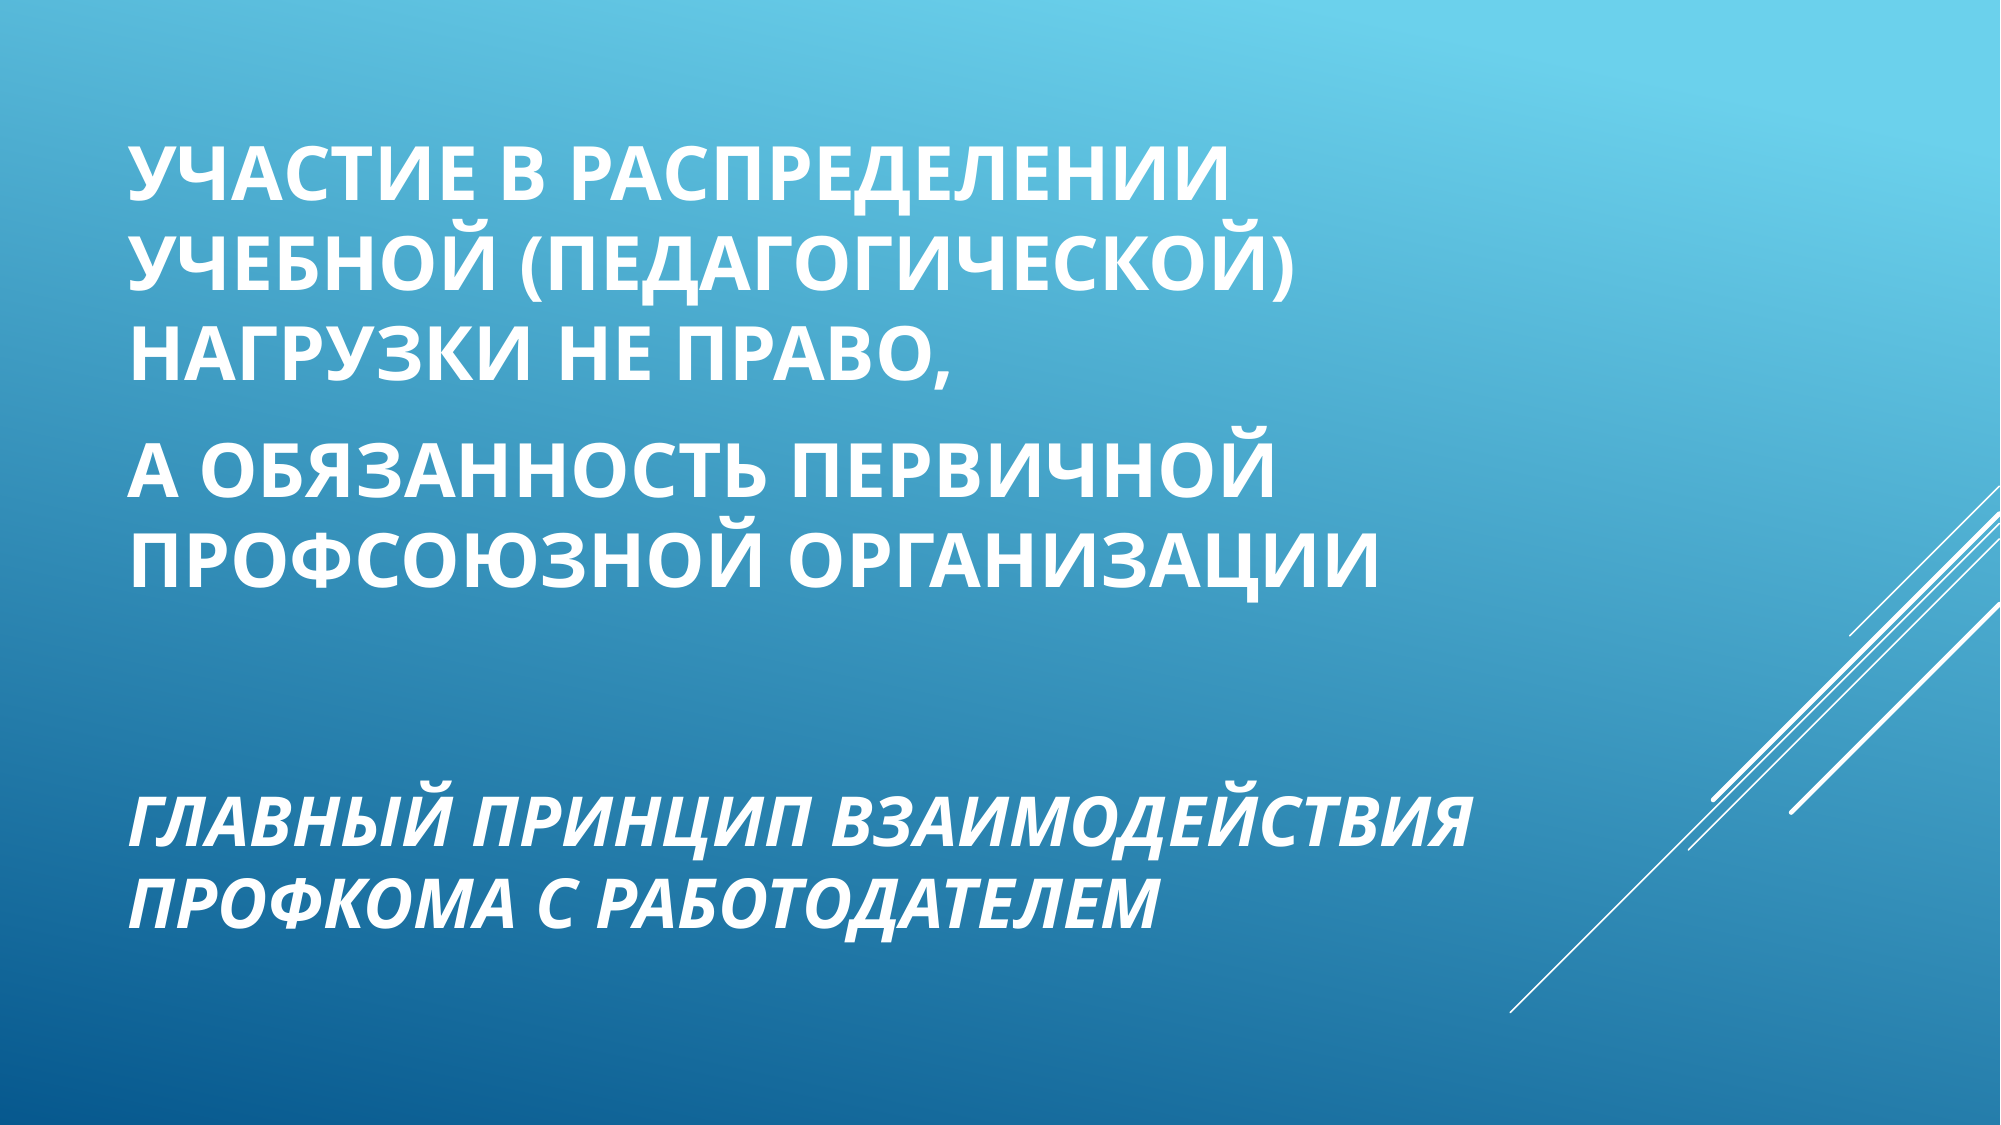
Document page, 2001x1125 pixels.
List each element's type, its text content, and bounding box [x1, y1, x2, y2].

title Главный принцип взаимодействия профкома с работодателем [112, 736, 1513, 984]
list Участие в распределении учебной (педагогической) нагрузки не право, а обязанность первичной профсоюзной организации [112, 112, 1513, 706]
